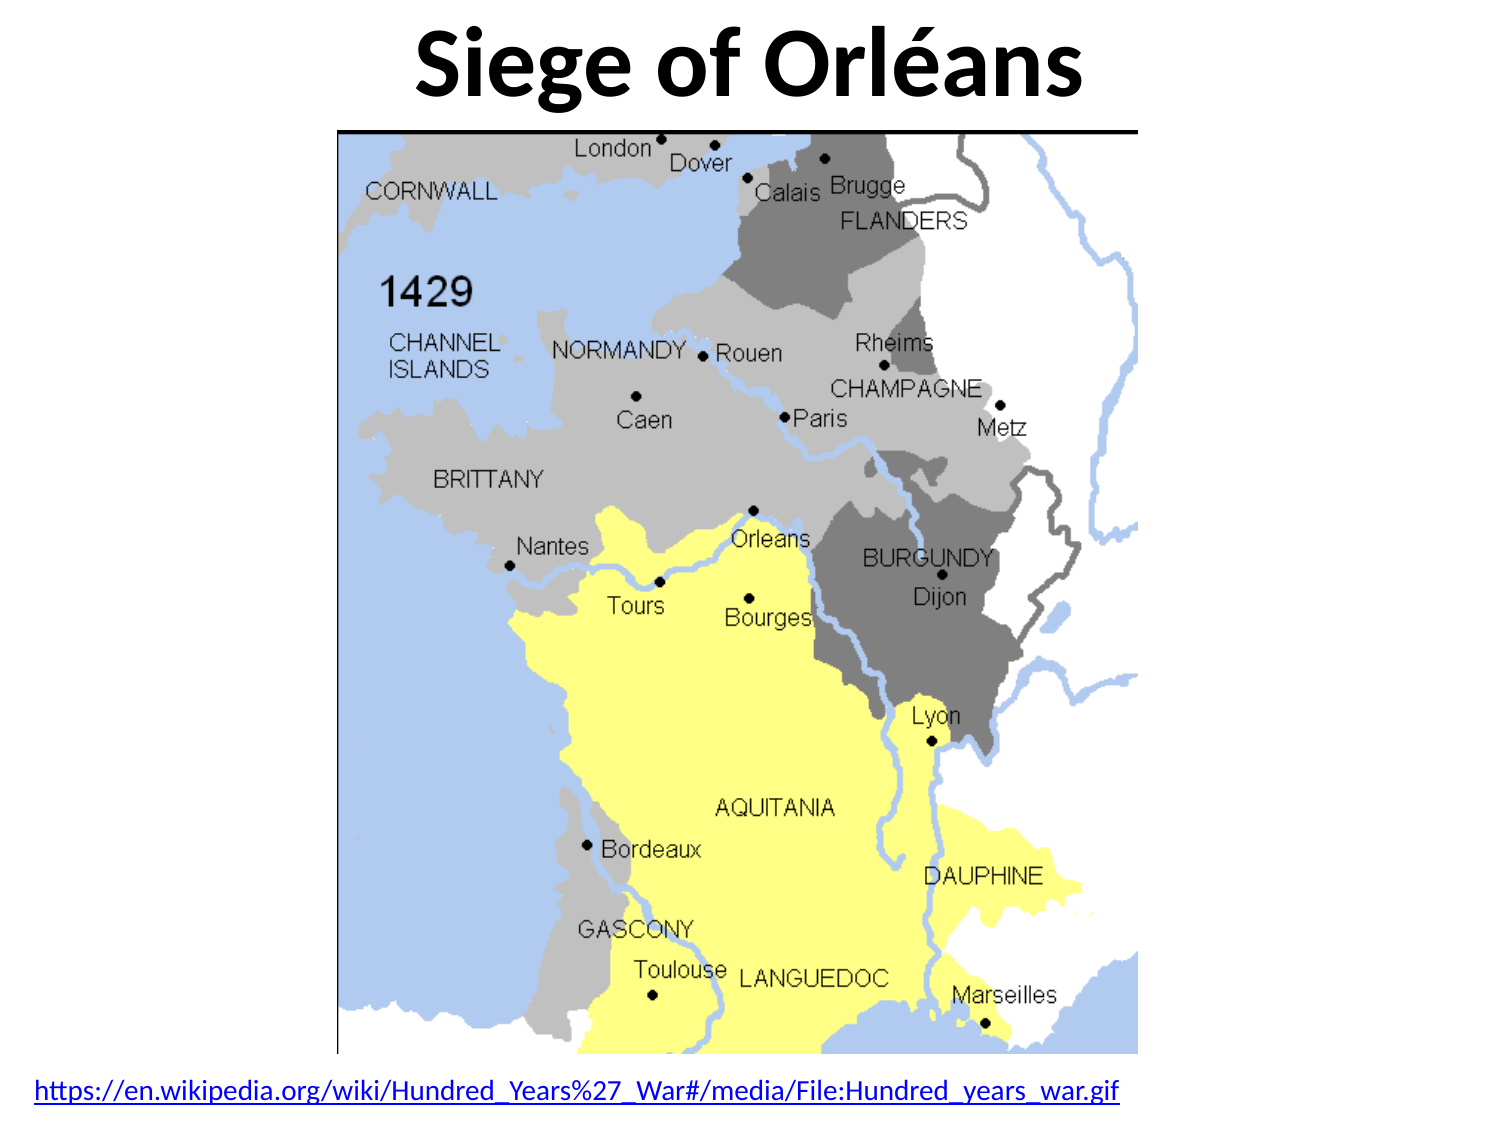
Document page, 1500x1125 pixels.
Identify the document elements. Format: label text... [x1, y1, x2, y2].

title Siege of Orléans [0, 0, 1500, 113]
picture [337, 130, 1138, 1055]
text_box https://en.wikipedia.org/wiki/Hundred_Years%27_War#/media/File:Hundred_years_war.gif [19, 1064, 1482, 1115]
